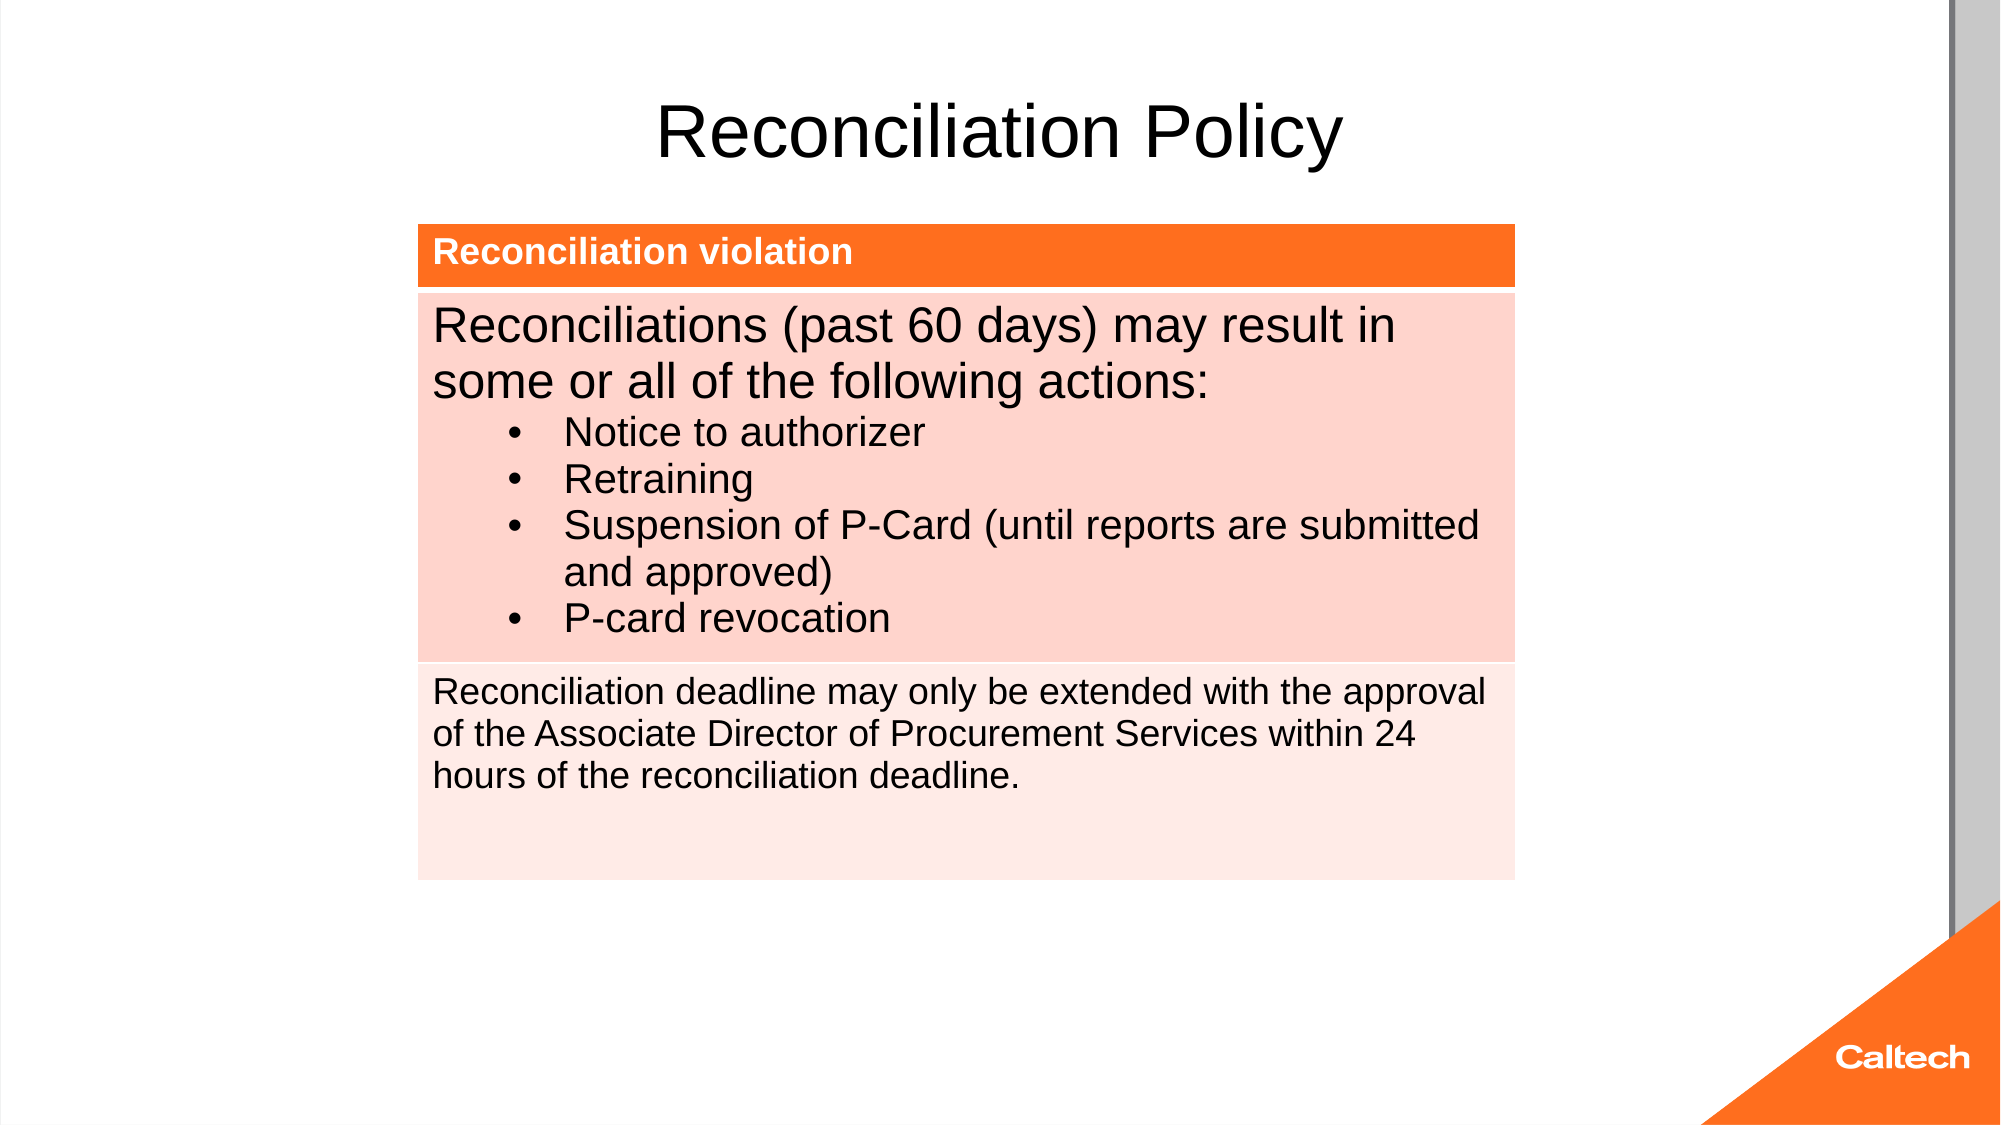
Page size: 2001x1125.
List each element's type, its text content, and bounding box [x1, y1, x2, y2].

table_cell Reconciliations (past 60 days) may result in some or all of the following actions: Notice to authorizer Retraining Suspension of P-Card (until reports are submitted and approved) P-card revocation [418, 293, 1515, 662]
title Reconciliation Policy [324, 75, 1675, 263]
table_cell Reconciliation deadline may only be extended with the approval of the Associate Director of Procurement Services within 24 hours of the reconciliation deadline. [418, 664, 1515, 880]
picture [0, 0, 2001, 1125]
table_header Reconciliation violation [418, 224, 1515, 287]
